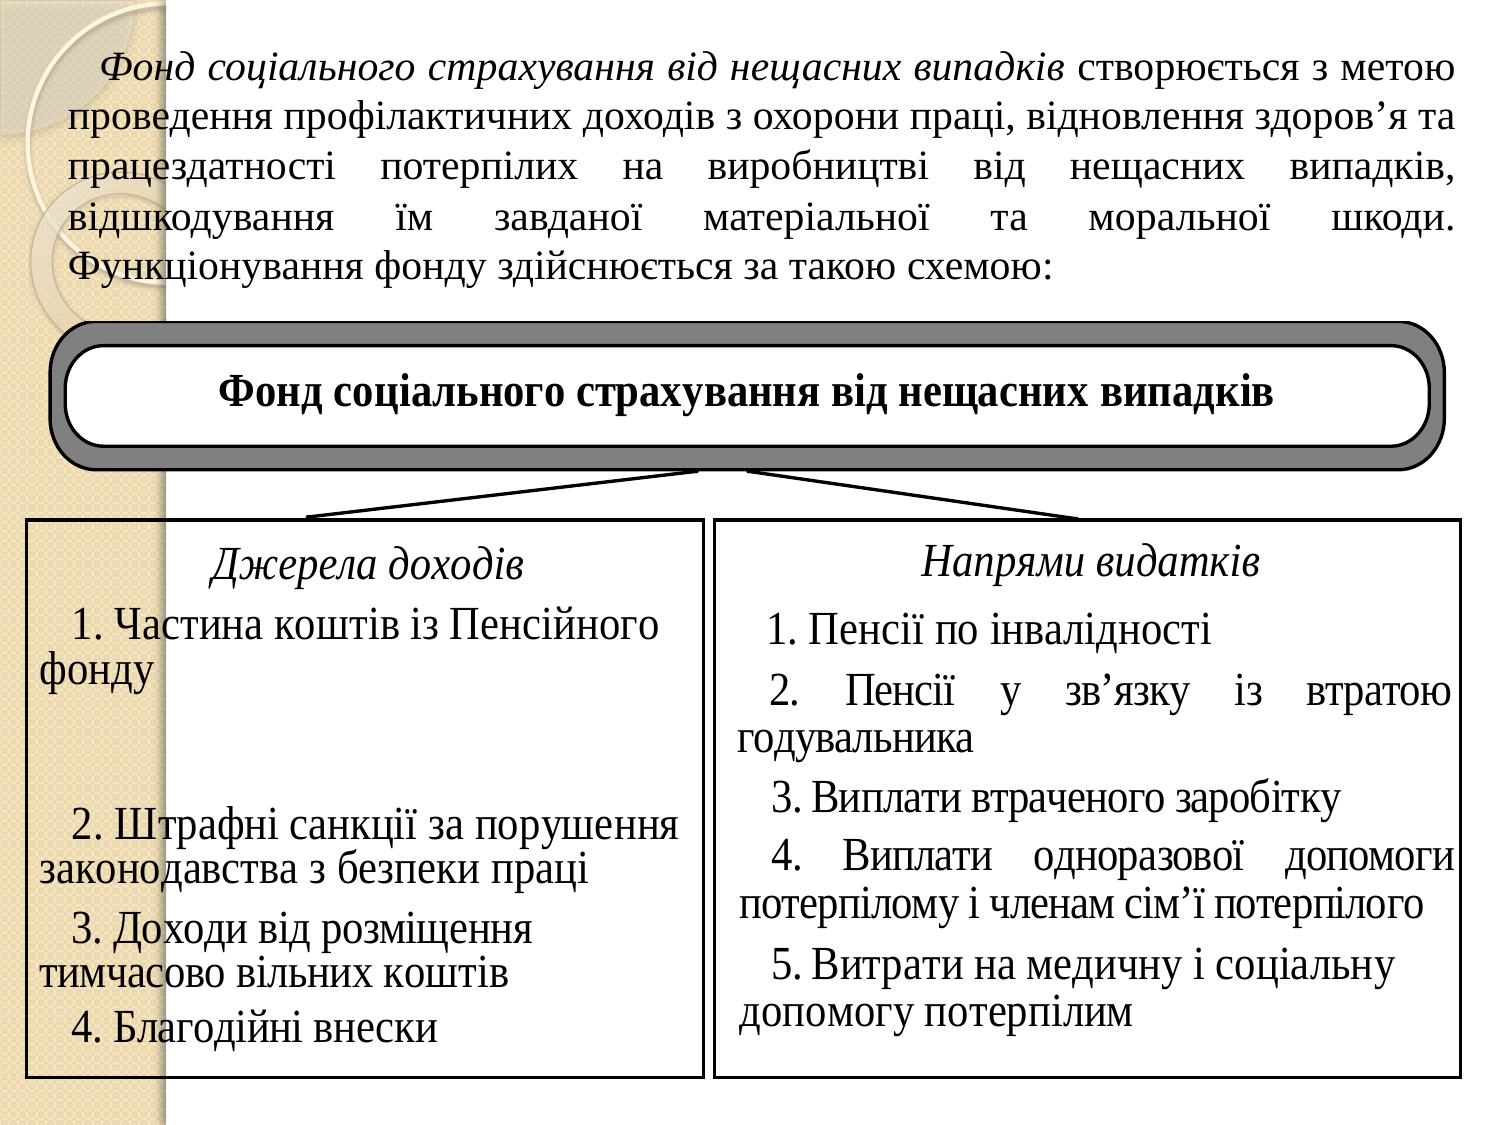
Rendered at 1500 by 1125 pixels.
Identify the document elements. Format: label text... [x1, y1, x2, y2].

picture [17, 320, 1471, 1079]
text_box Фонд соціального страхування від нещасних випадків створюється з метою проведення профілактичних доходів з охорони праці, відновлення здоров’я та працездатності потерпілих на виробництві від нещасних випадків, відшкодування їм завданої матеріальної та моральної шкоди. Функціонування фонду здійснюється за такою схемою: [53, 30, 1471, 296]
